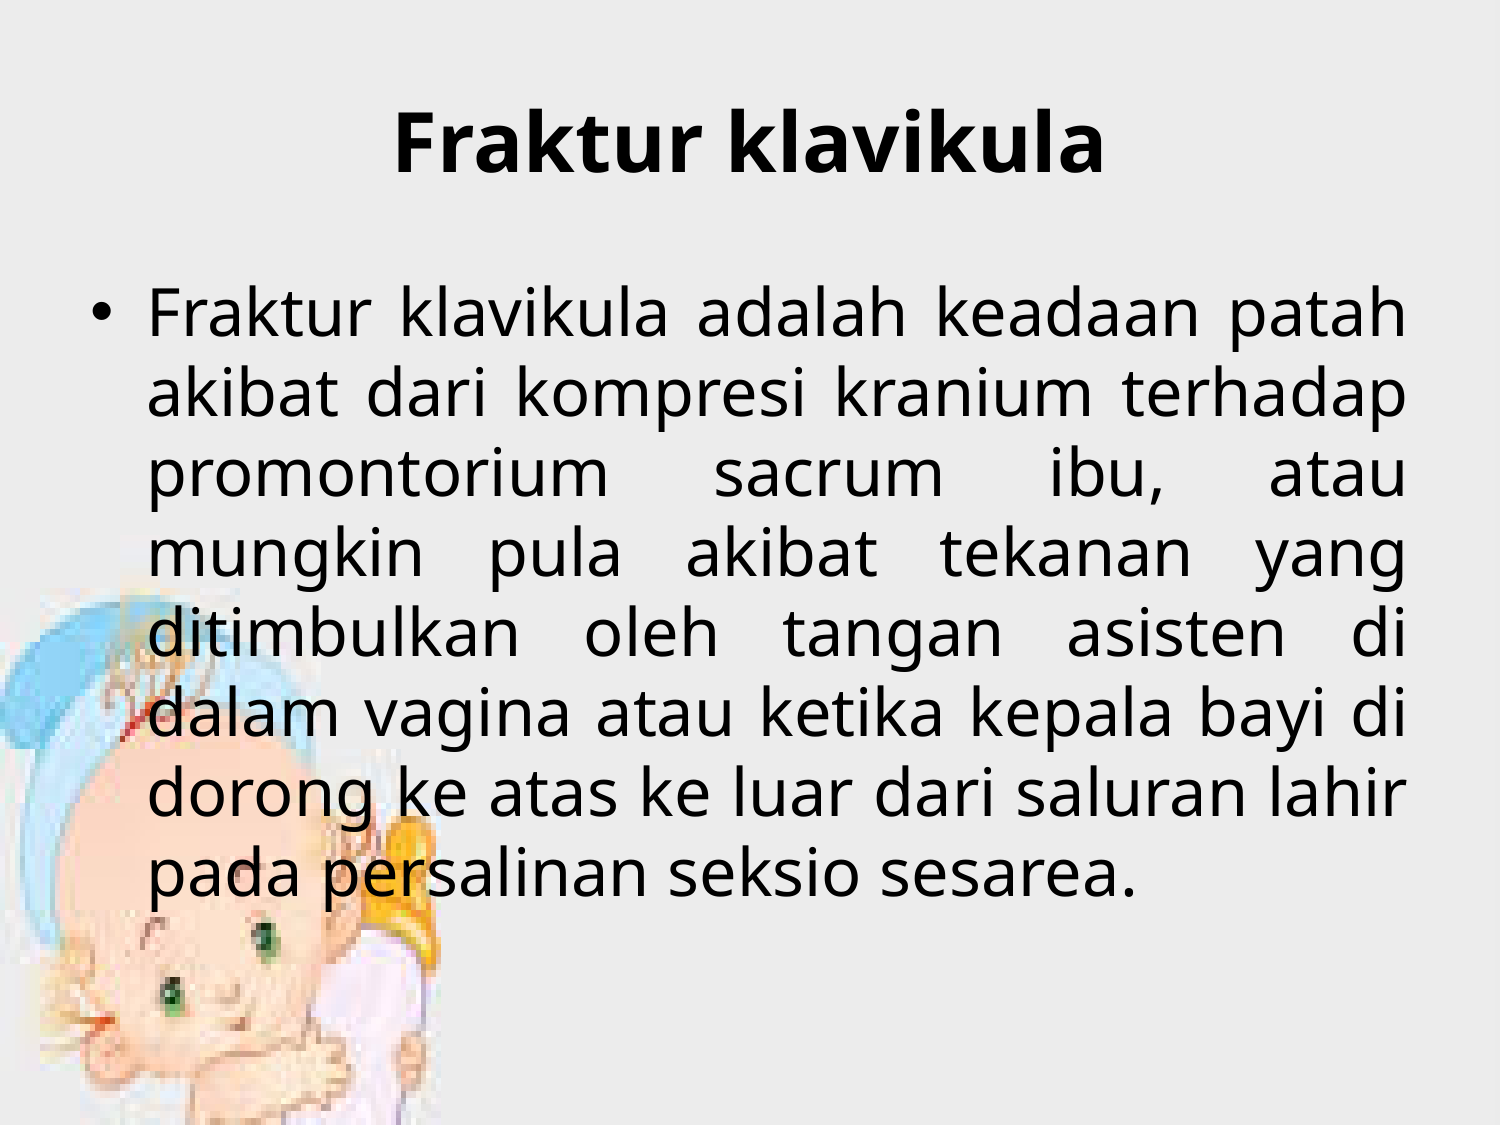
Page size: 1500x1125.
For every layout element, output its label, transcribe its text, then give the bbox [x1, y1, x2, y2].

title Fraktur klavikula [75, 45, 1425, 233]
list Fraktur klavikula adalah keadaan patah akibat dari kompresi kranium terhadap promontorium sacrum ibu, atau mungkin pula akibat tekanan yang ditimbulkan oleh tangan asisten di dalam vagina atau ketika kepala bayi di dorong ke atas ke luar dari saluran lahir pada persalinan seksio sesarea. [75, 262, 1425, 1005]
picture [0, 0, 1500, 1125]
